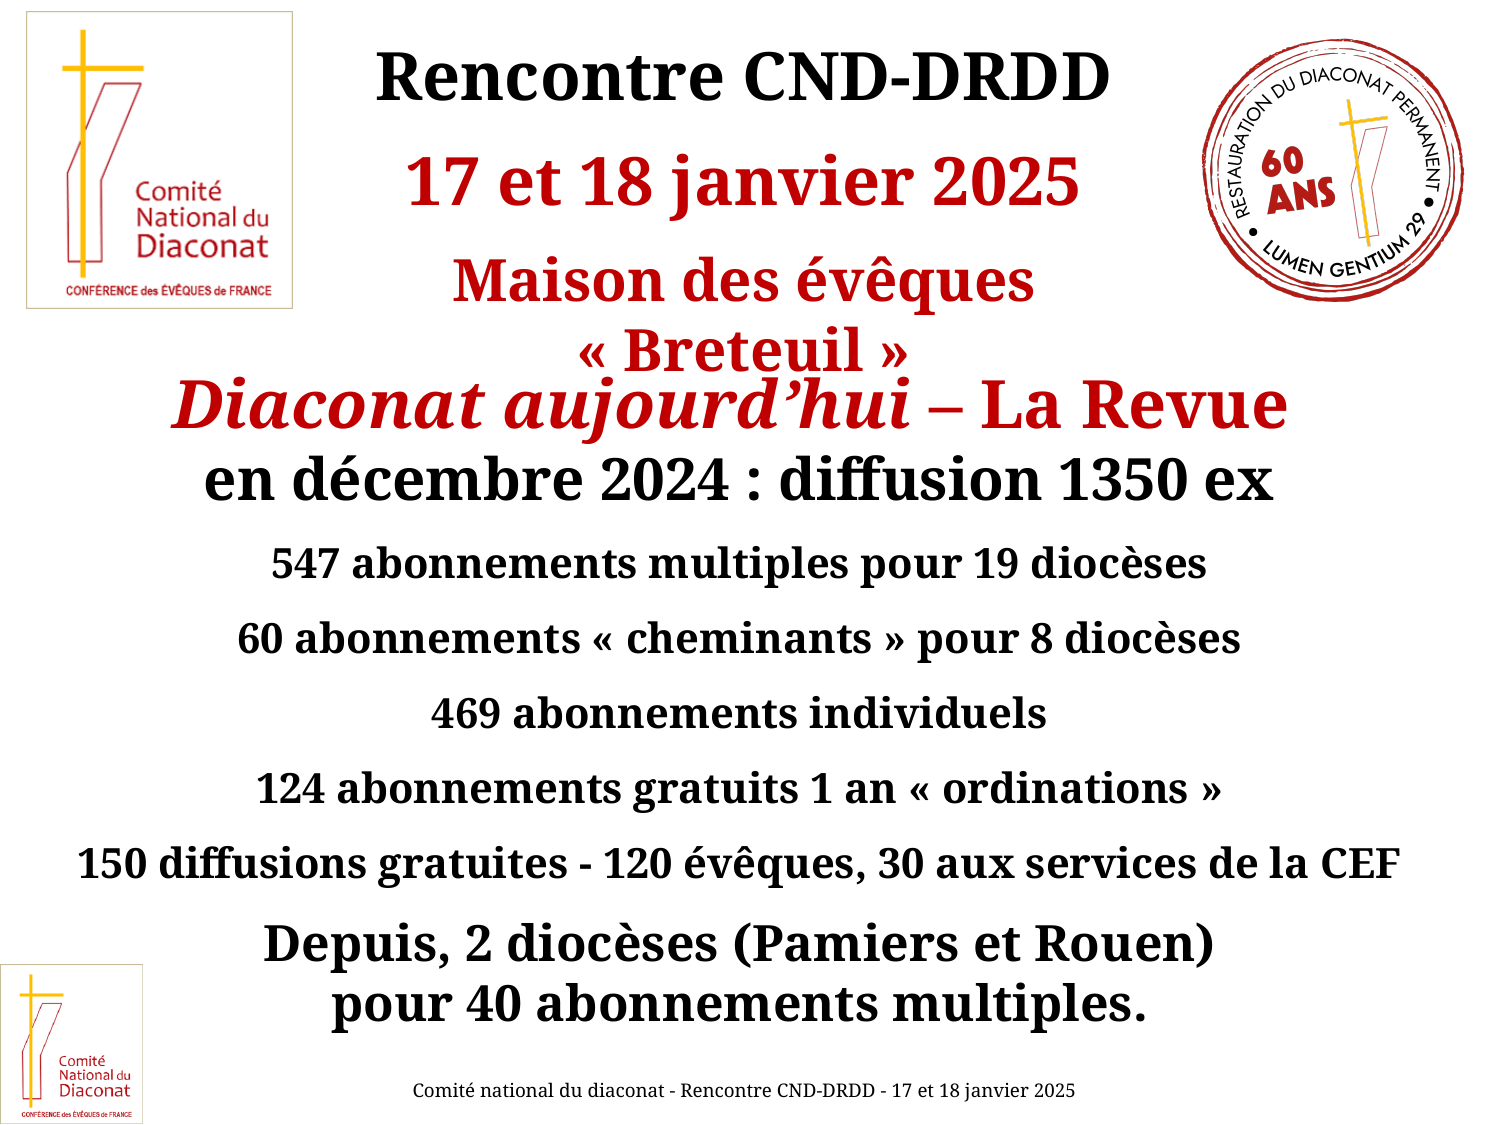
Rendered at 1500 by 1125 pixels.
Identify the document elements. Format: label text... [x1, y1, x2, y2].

picture [0, 1040, 143, 1124]
footer Comité national du diaconat - Rencontre CND-DRDD - 17 et 18 janvier 2025 [171, 1059, 1317, 1120]
subtitle Rencontre CND-DRDD 17 et 18 janvier 2025 Maison des évêques « Breteuil » [289, 26, 1199, 321]
text_box Diaconat aujourd’hui – La Revue en décembre 2024 : diffusion 1350 ex 547 abonnements multiples pour 19 diocèses 60 abonnements « cheminants » pour 8 diocèses 469 abonnements individuels 124 abonnements gratuits 1 an « ordinations » 150 diffusions gratuites - 120 évêques, 30 aux services de la CEF Depuis, 2 diocèses (Pamiers et Rouen) pour 40 abonnements multiples. [0, 354, 1482, 1040]
picture [1199, 35, 1467, 303]
picture [25, 11, 293, 309]
